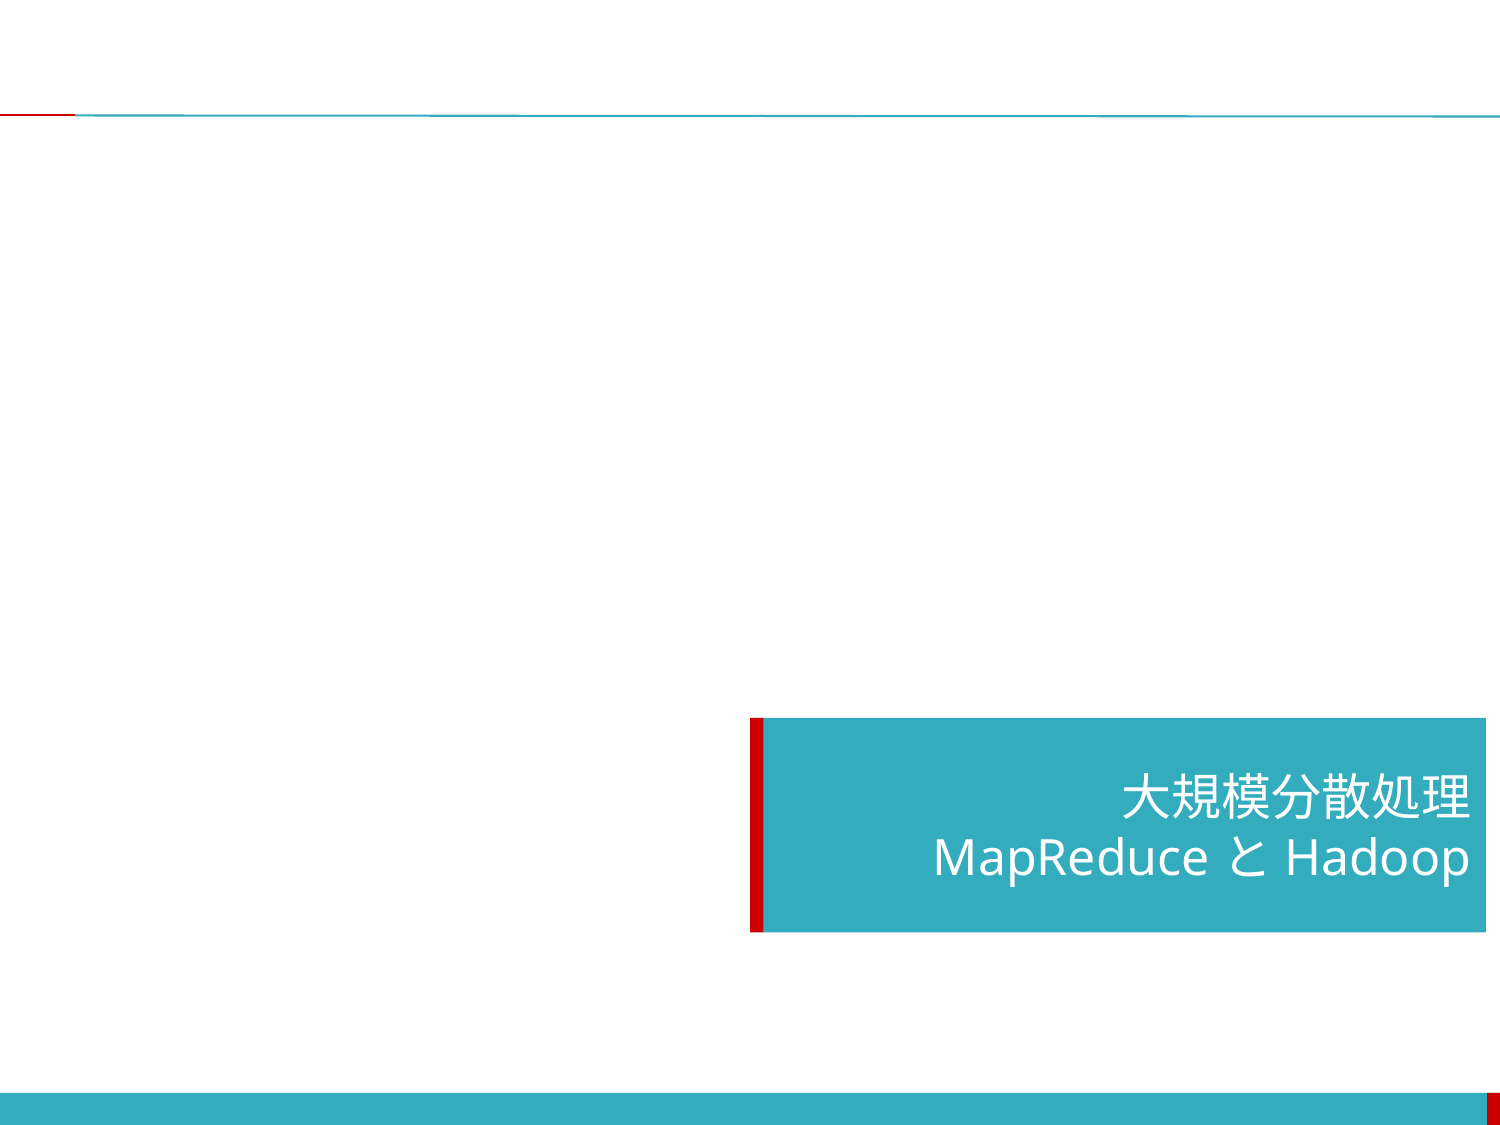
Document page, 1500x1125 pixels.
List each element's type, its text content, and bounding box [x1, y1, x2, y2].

text_box 大規模分散処理 MapReduceとHadoop [766, 716, 1488, 934]
text_box [748, 716, 766, 934]
